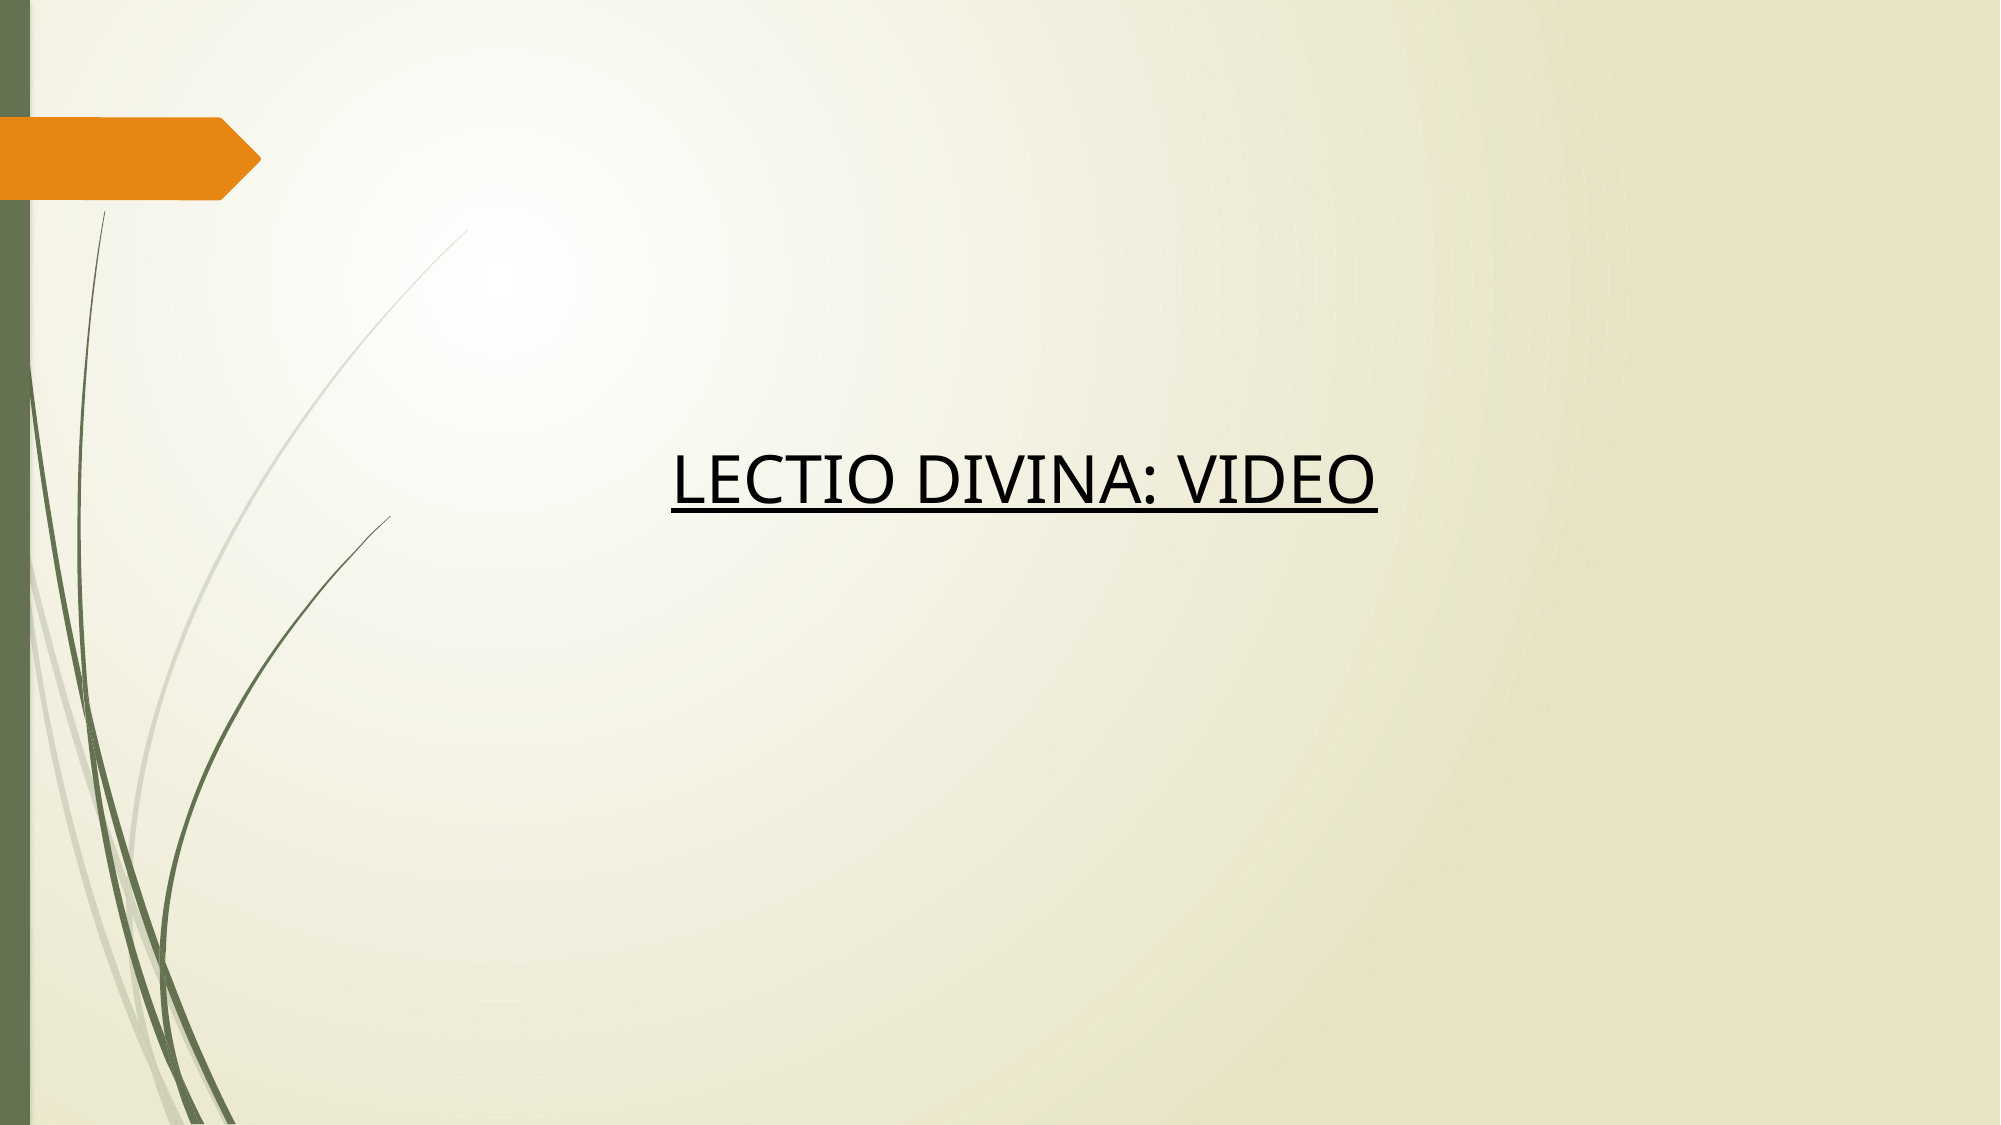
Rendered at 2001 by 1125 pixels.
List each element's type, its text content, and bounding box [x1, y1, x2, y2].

text_box LECTIO DIVINA: VIDEO [656, 429, 1394, 594]
